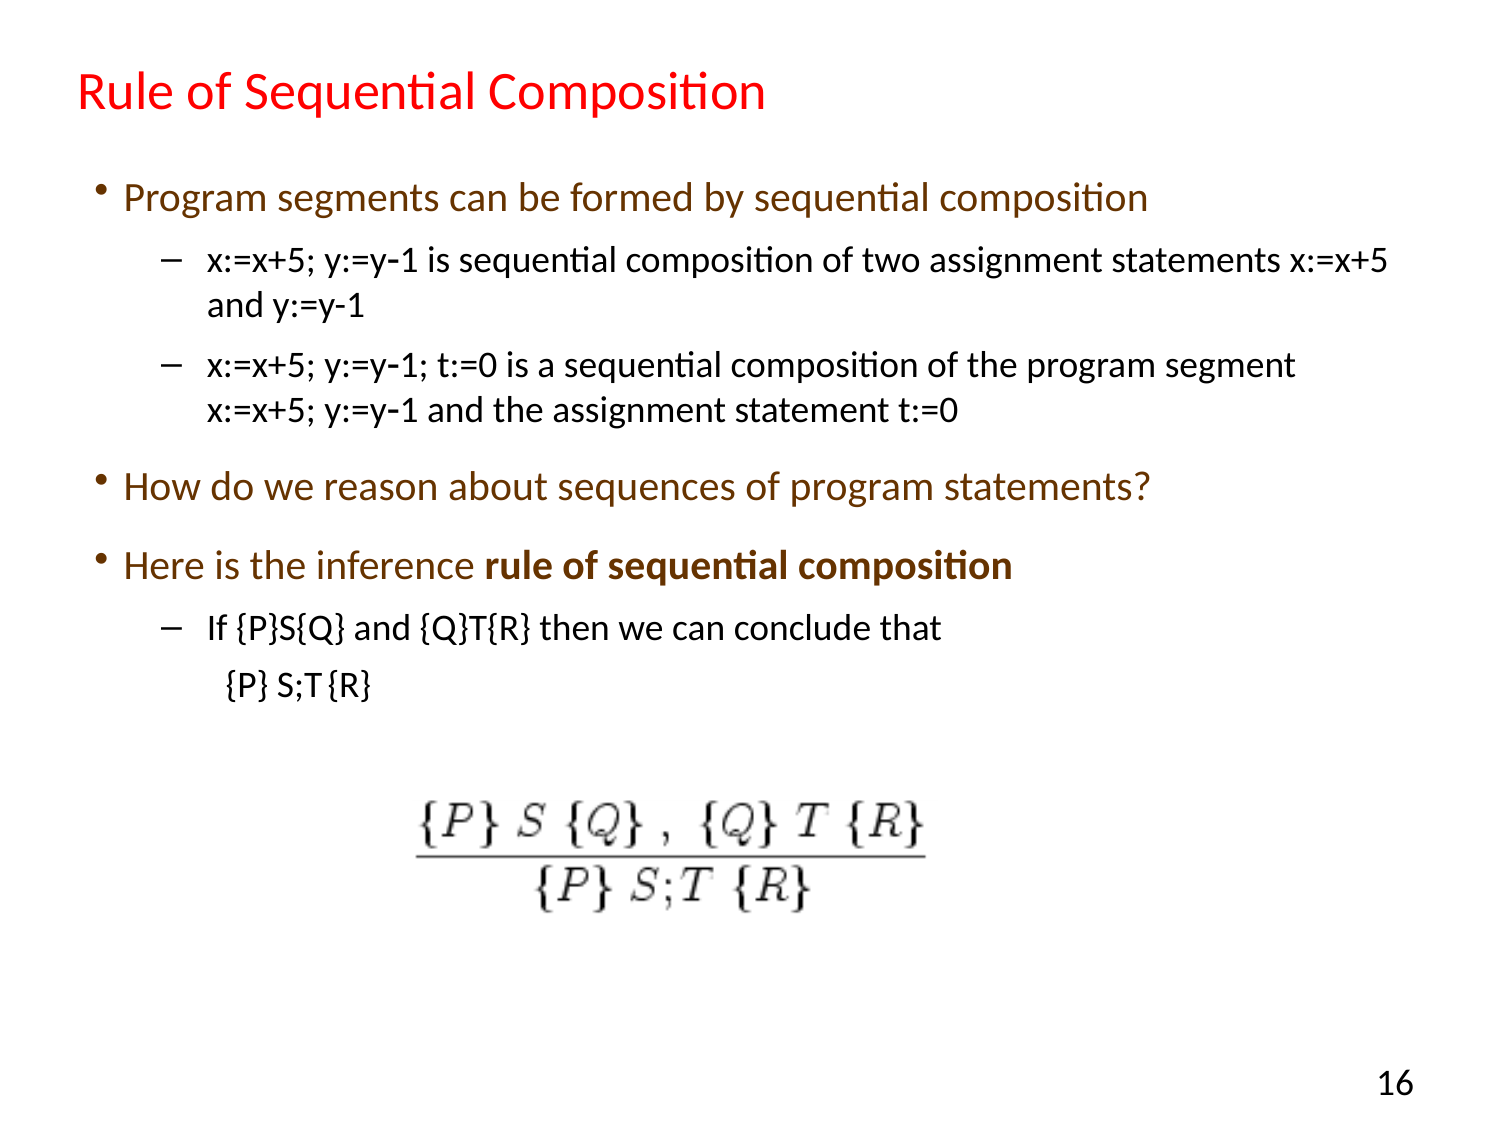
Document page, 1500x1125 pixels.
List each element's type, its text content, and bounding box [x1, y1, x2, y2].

slide_number 16 [524, 1049, 1438, 1101]
title Rule of Sequential Composition [62, 49, 1426, 126]
list Program segments can be formed by sequential composition x:=x+5; y:=y1 is sequential composition of two assignment statements x:=x+5 and y:=y-1 x:=x+5; y:=y1; t:=0 is a sequential composition of the program segment x:=x+5; y:=y1 and the assignment statement t:=0 How do we reason about sequences of program statements? Here is the inference rule of sequential composition If {P}S{Q} and {Q}T{R} then we can conclude that {P} S;T {R} [79, 162, 1426, 826]
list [412, 799, 938, 918]
